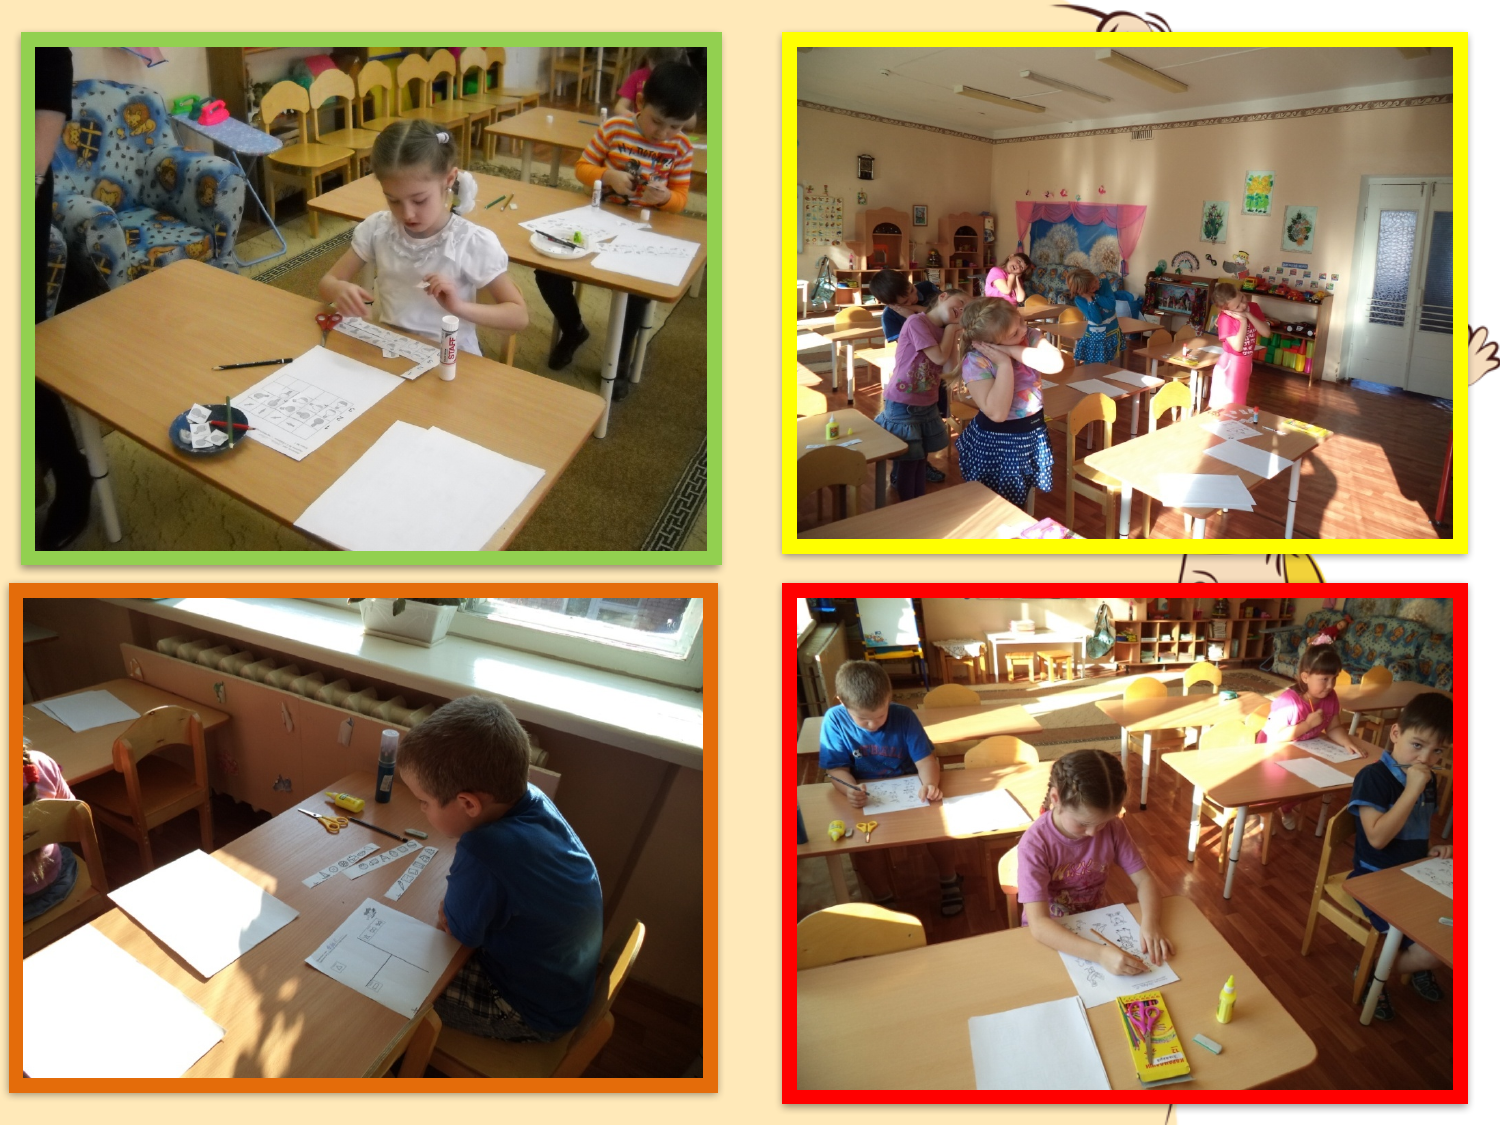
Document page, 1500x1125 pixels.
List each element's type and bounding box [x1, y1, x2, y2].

list [34, 46, 708, 552]
list [796, 46, 1454, 540]
picture [0, 0, 1500, 1125]
